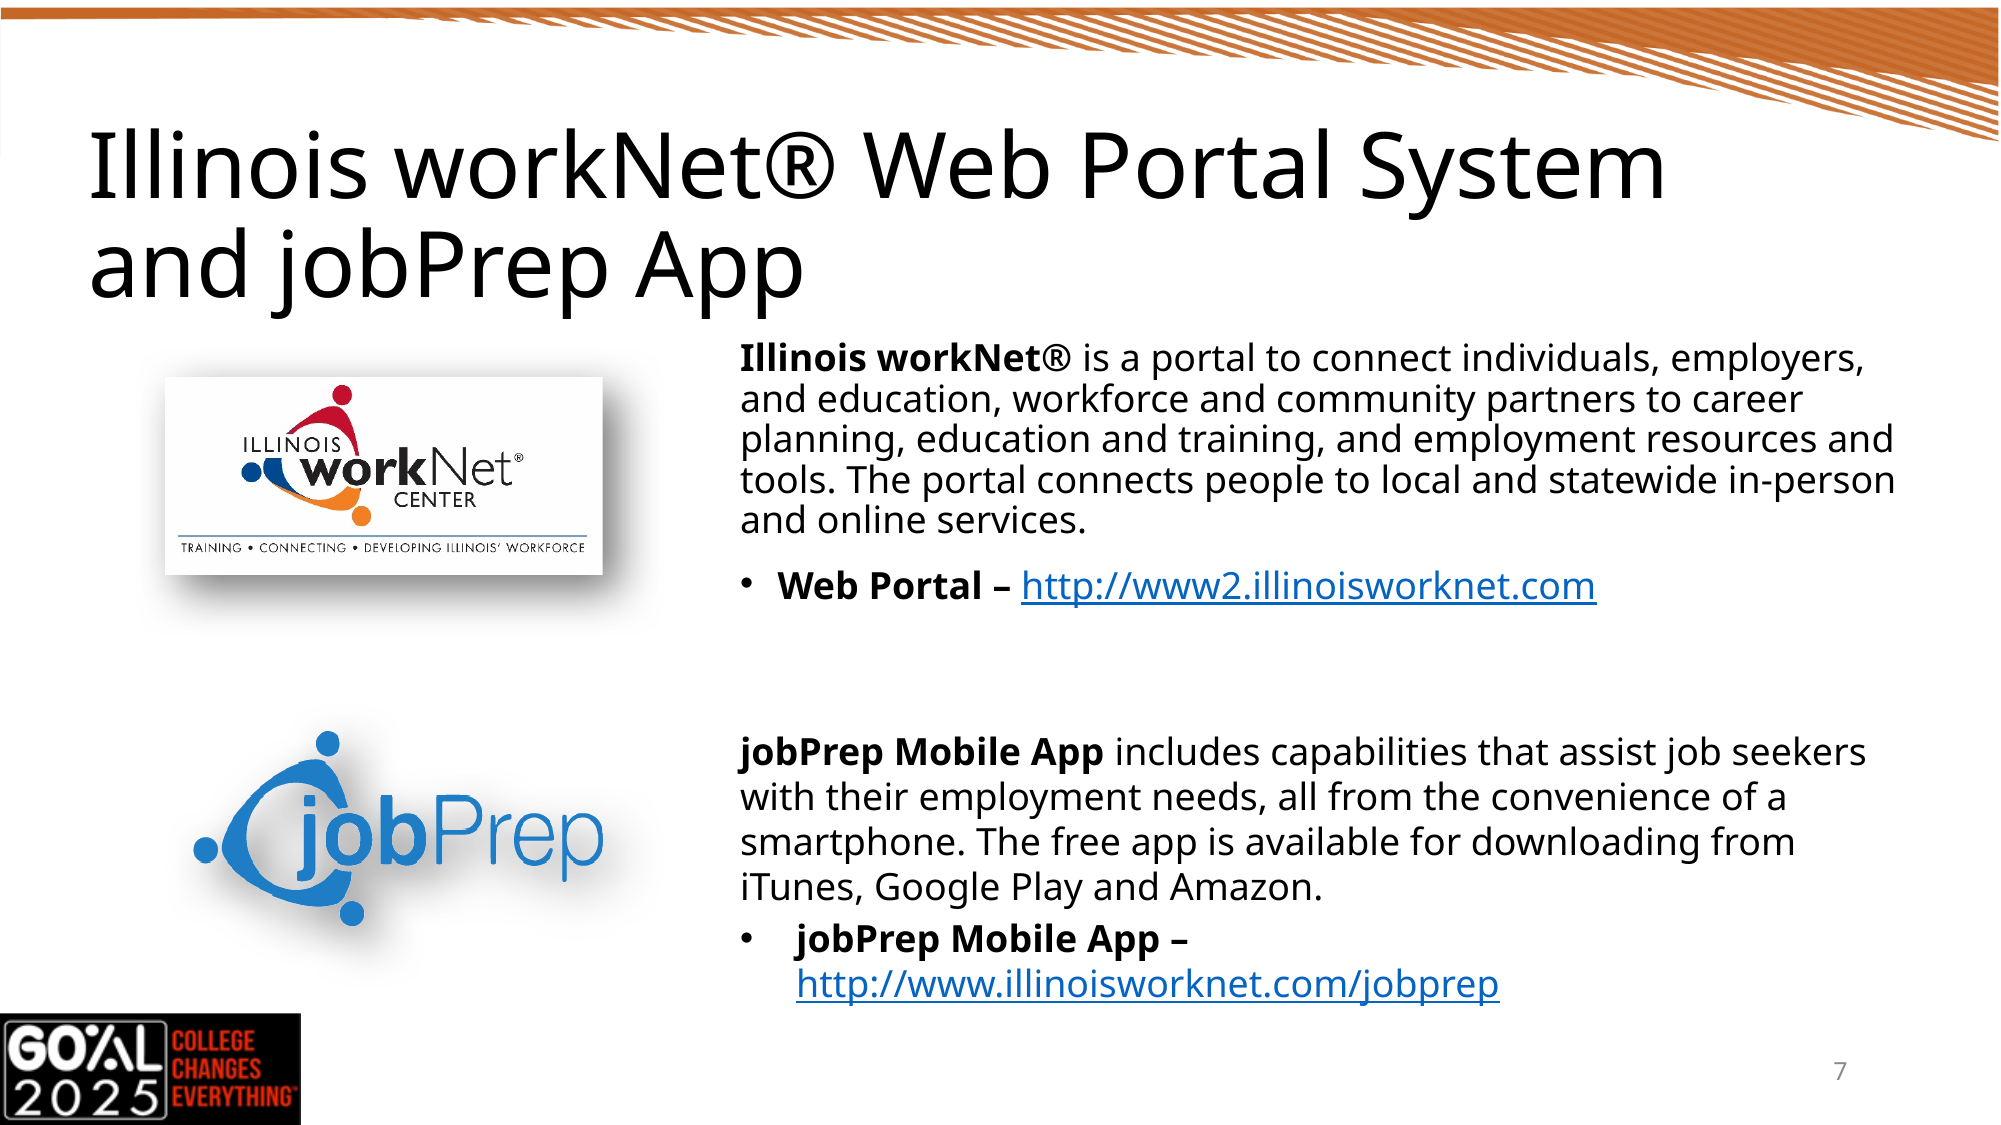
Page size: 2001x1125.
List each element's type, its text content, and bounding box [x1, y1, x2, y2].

list Illinois workNet® is a portal to connect individuals, employers, and education, workforce and community partners to career planning, education and training, and employment resources and tools. The portal connects people to local and statewide in-person and online services. Web Portal – http://www2.illinoisworknet.com [725, 331, 1934, 732]
picture [193, 731, 603, 928]
slide_number 7 [1412, 1042, 1863, 1103]
picture [0, 1012, 301, 1125]
title Illinois workNet® Web Portal System and jobPrep App [73, 156, 1881, 328]
picture [165, 377, 603, 575]
picture [0, 0, 1999, 156]
text_box jobPrep Mobile App includes capabilities that assist job seekers with their employment needs, all from the convenience of a smartphone. The free app is available for downloading from iTunes, Google Play and Amazon. jobPrep Mobile App – http://www.illinoisworknet.com/jobprep [724, 720, 1906, 1033]
